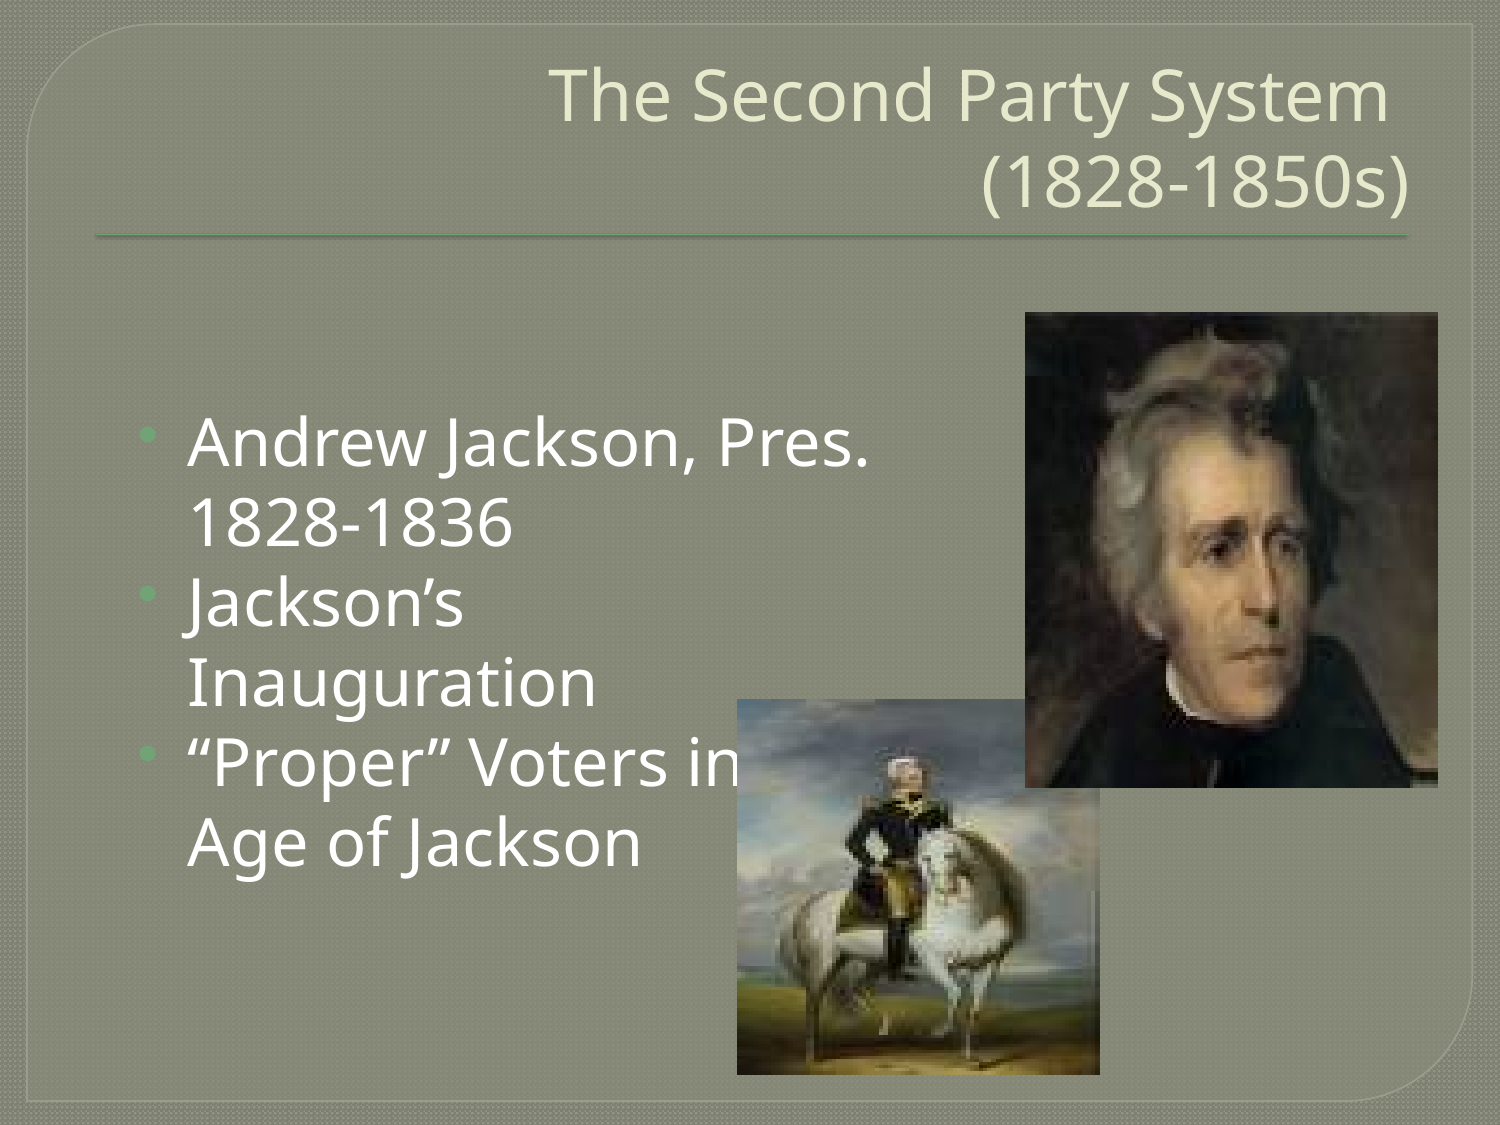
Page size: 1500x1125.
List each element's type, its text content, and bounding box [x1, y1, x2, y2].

picture [737, 312, 1438, 1076]
list Andrew Jackson, Pres. 1828-1836 Jackson’s Inauguration “Proper” Voters in the Age of Jackson [125, 312, 900, 1055]
title The Second Party System (1828-1850s) [75, 41, 1425, 230]
